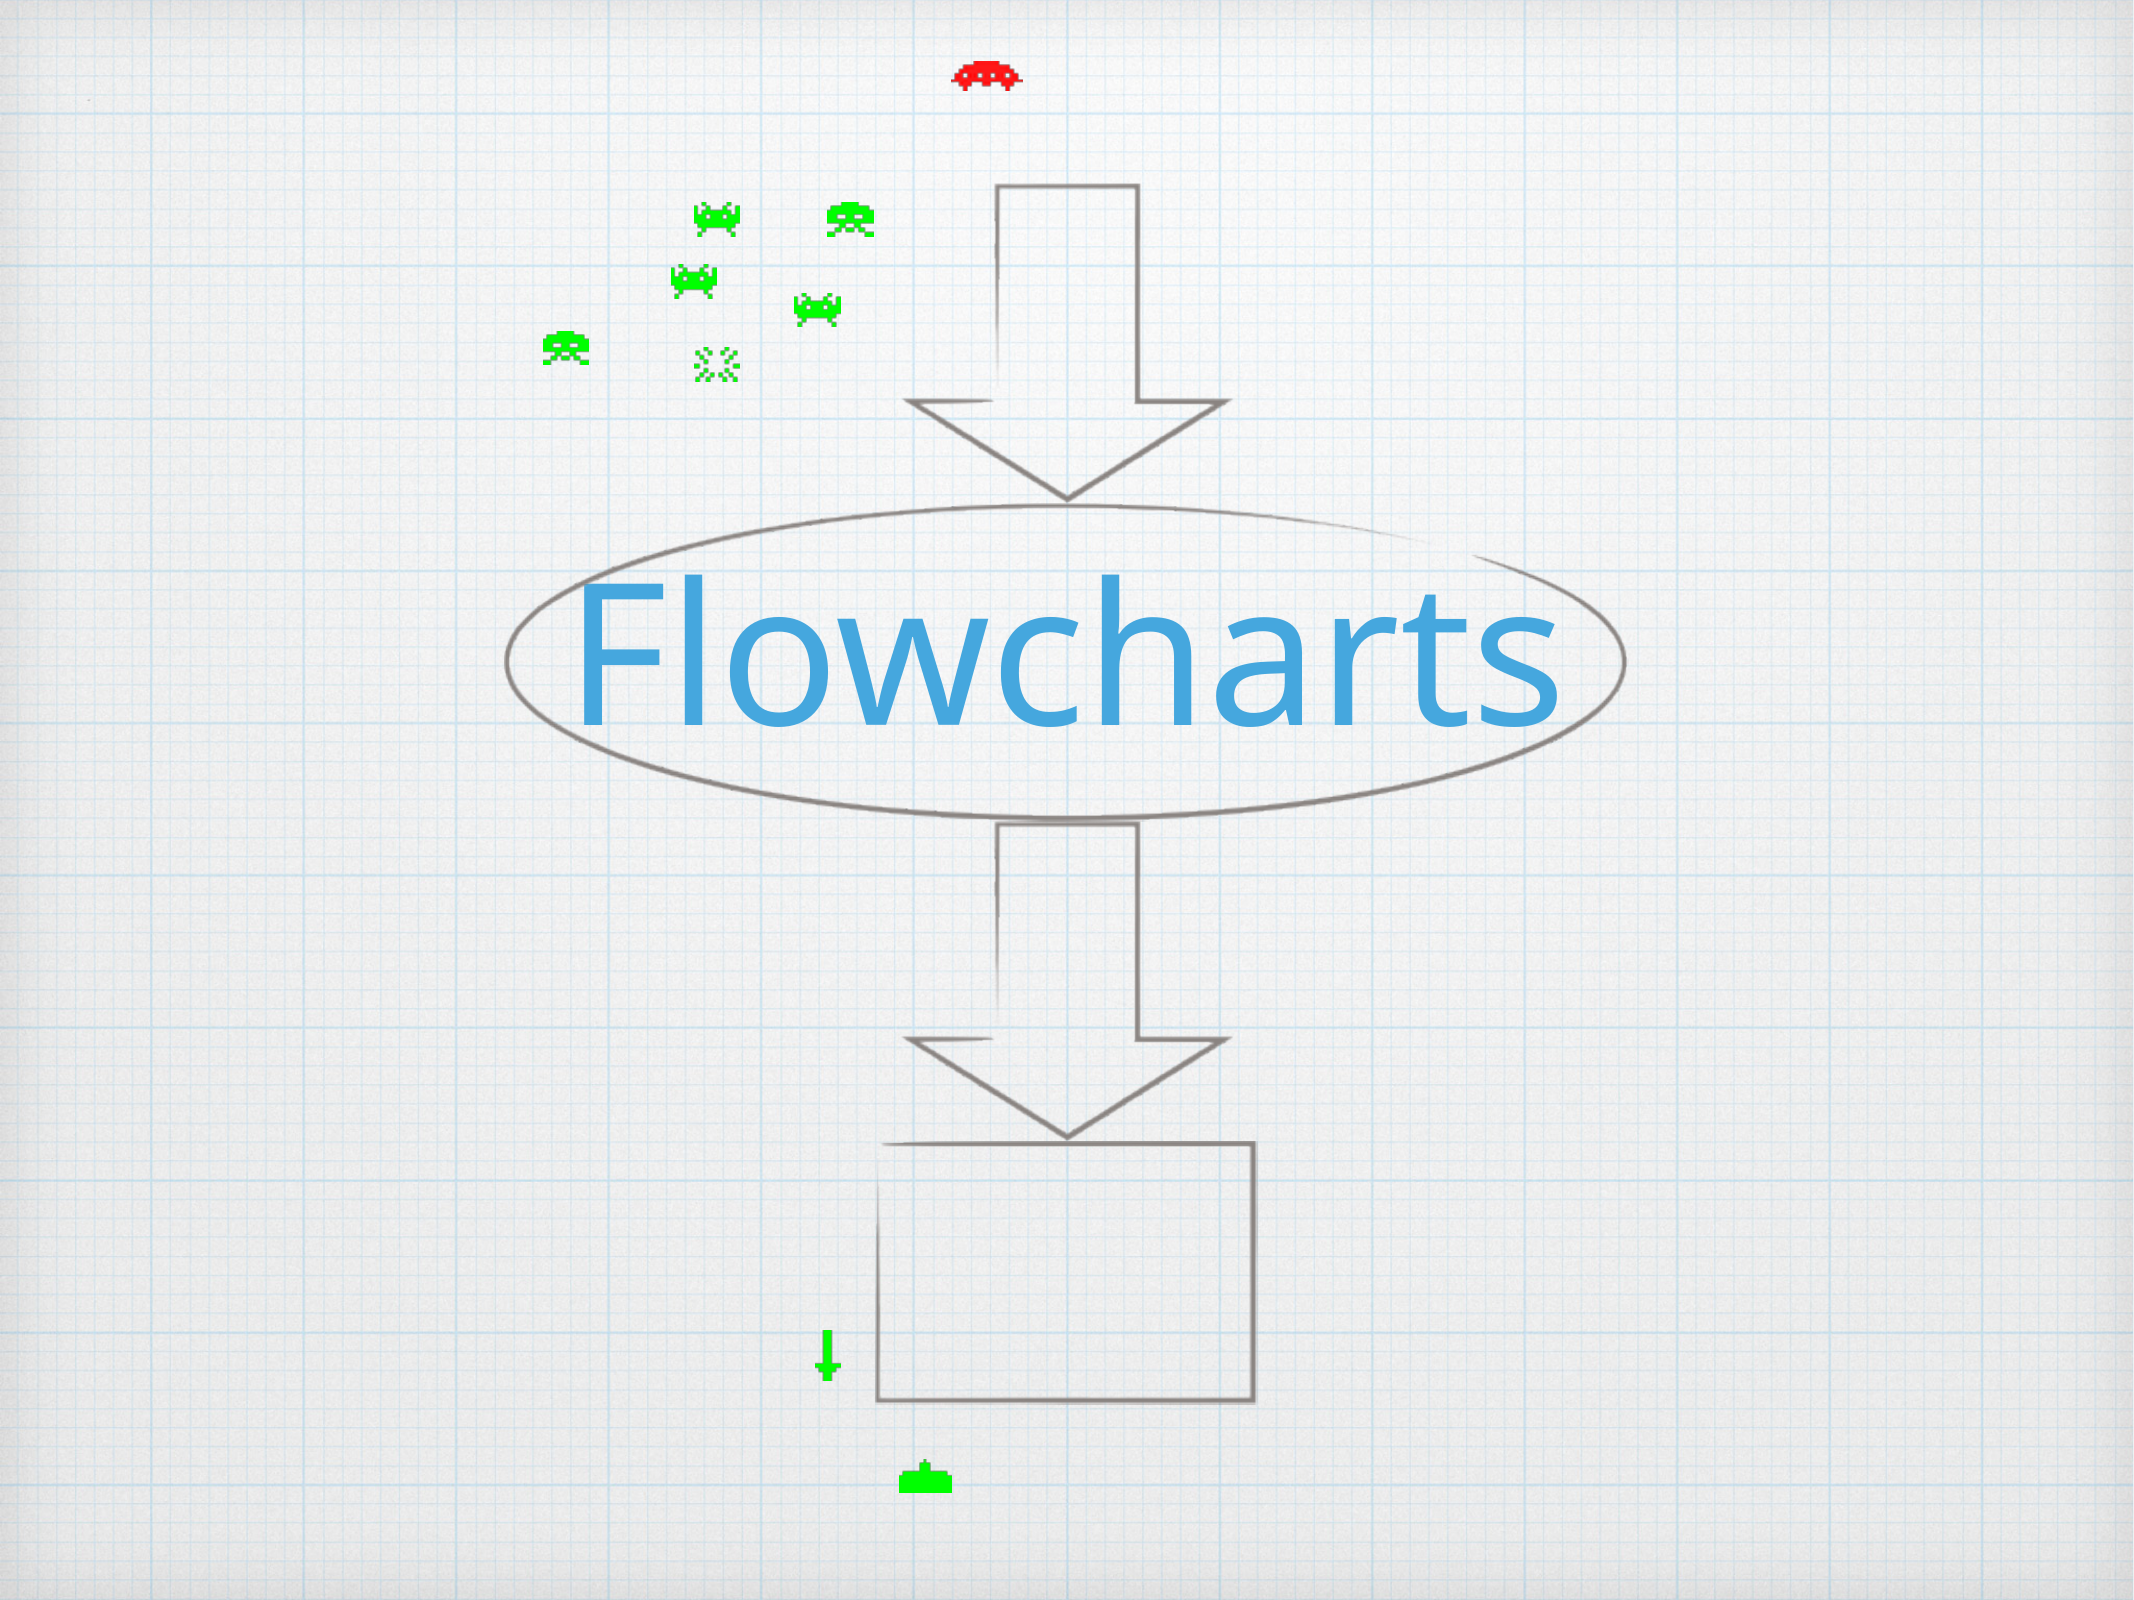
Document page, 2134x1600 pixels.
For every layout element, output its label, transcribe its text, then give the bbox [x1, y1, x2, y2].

title Flowcharts [1234, 314, 1926, 774]
picture [0, 0, 2134, 1600]
title Flowcharts [207, 314, 899, 774]
